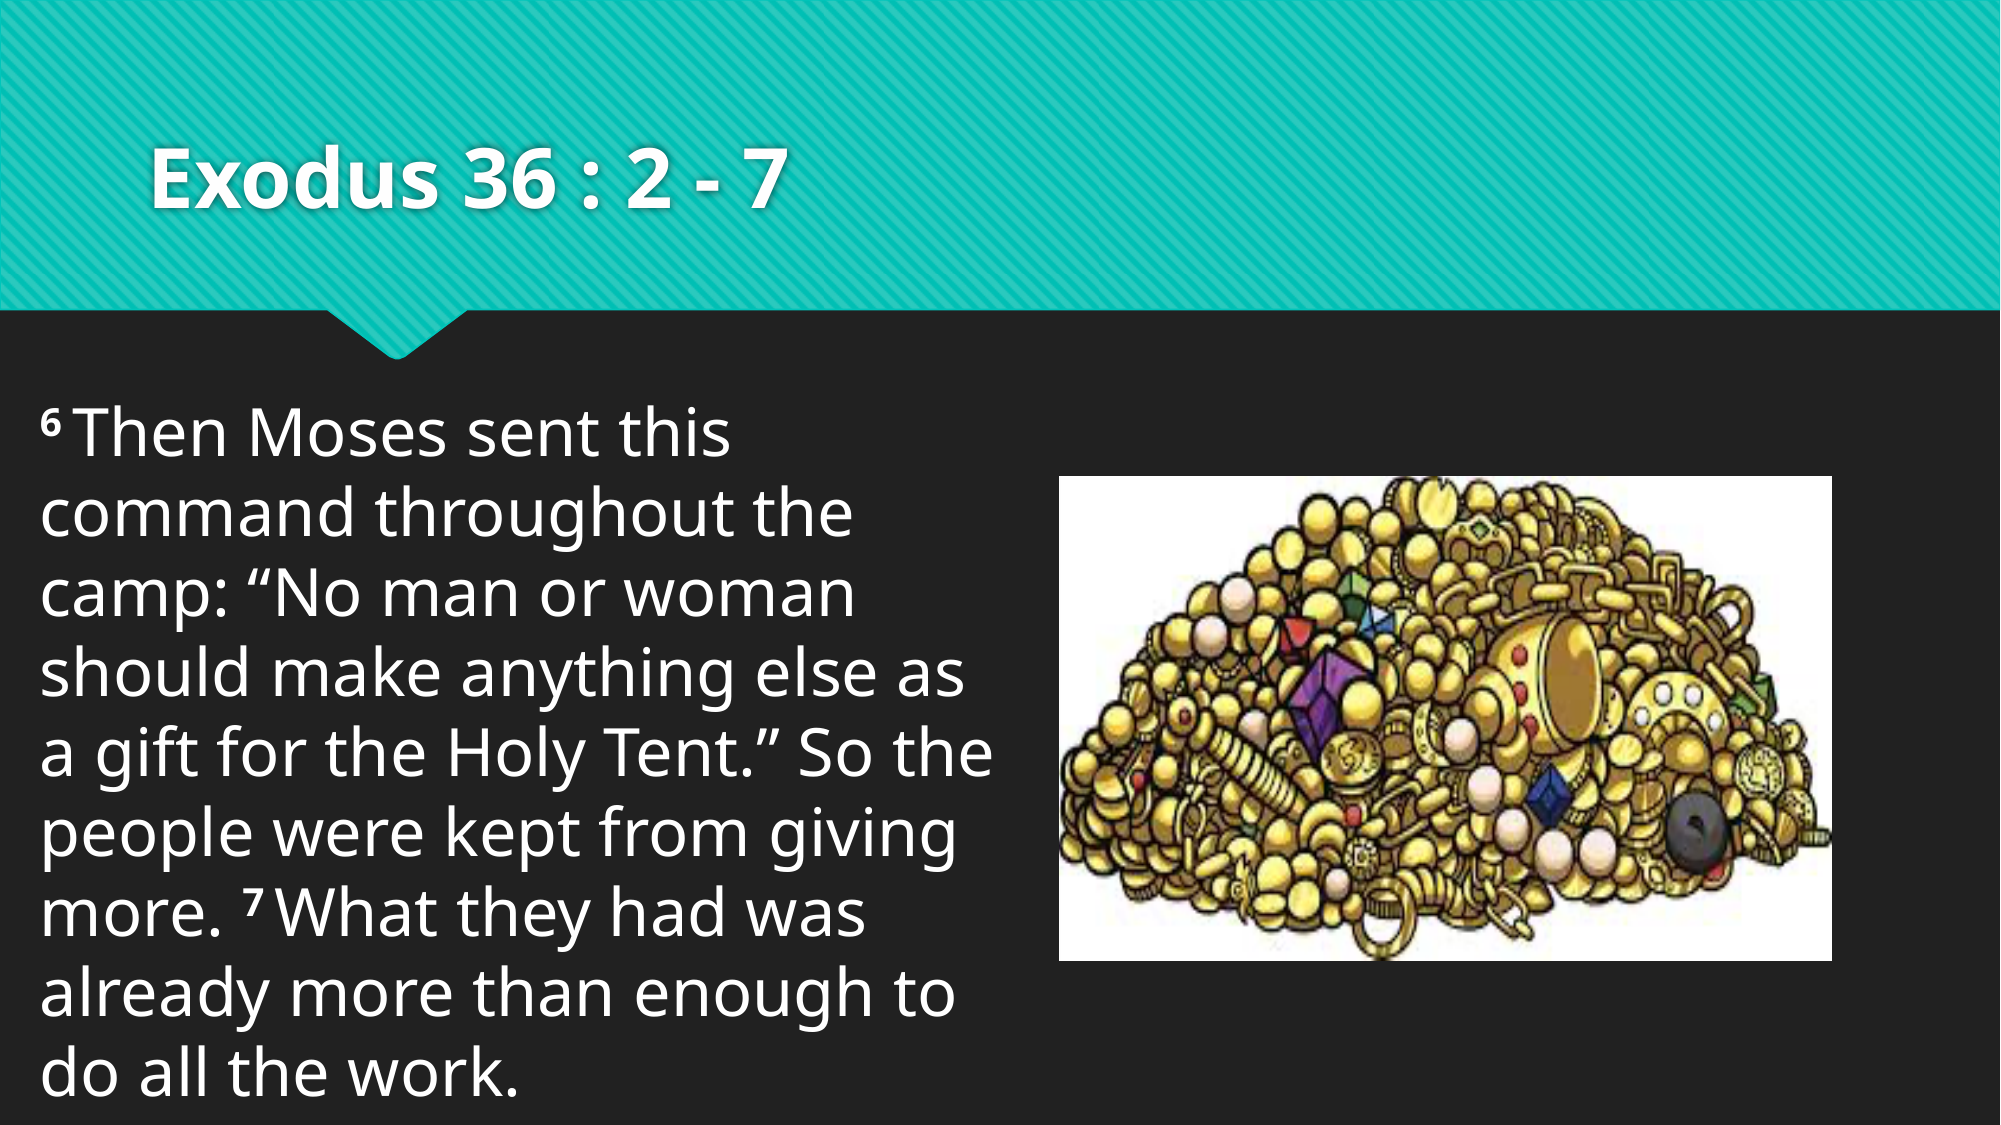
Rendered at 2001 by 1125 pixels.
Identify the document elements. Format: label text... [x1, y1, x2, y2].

title Exodus 36 : 2 - 7 [132, 73, 1868, 233]
picture [1059, 476, 1832, 961]
text_box 6 Then Moses sent this command throughout the camp: “No man or woman should make anything else as a gift for the Holy Tent.” So the people were kept from giving more. 7 What they had was already more than enough to do all the work. [25, 382, 1026, 1118]
